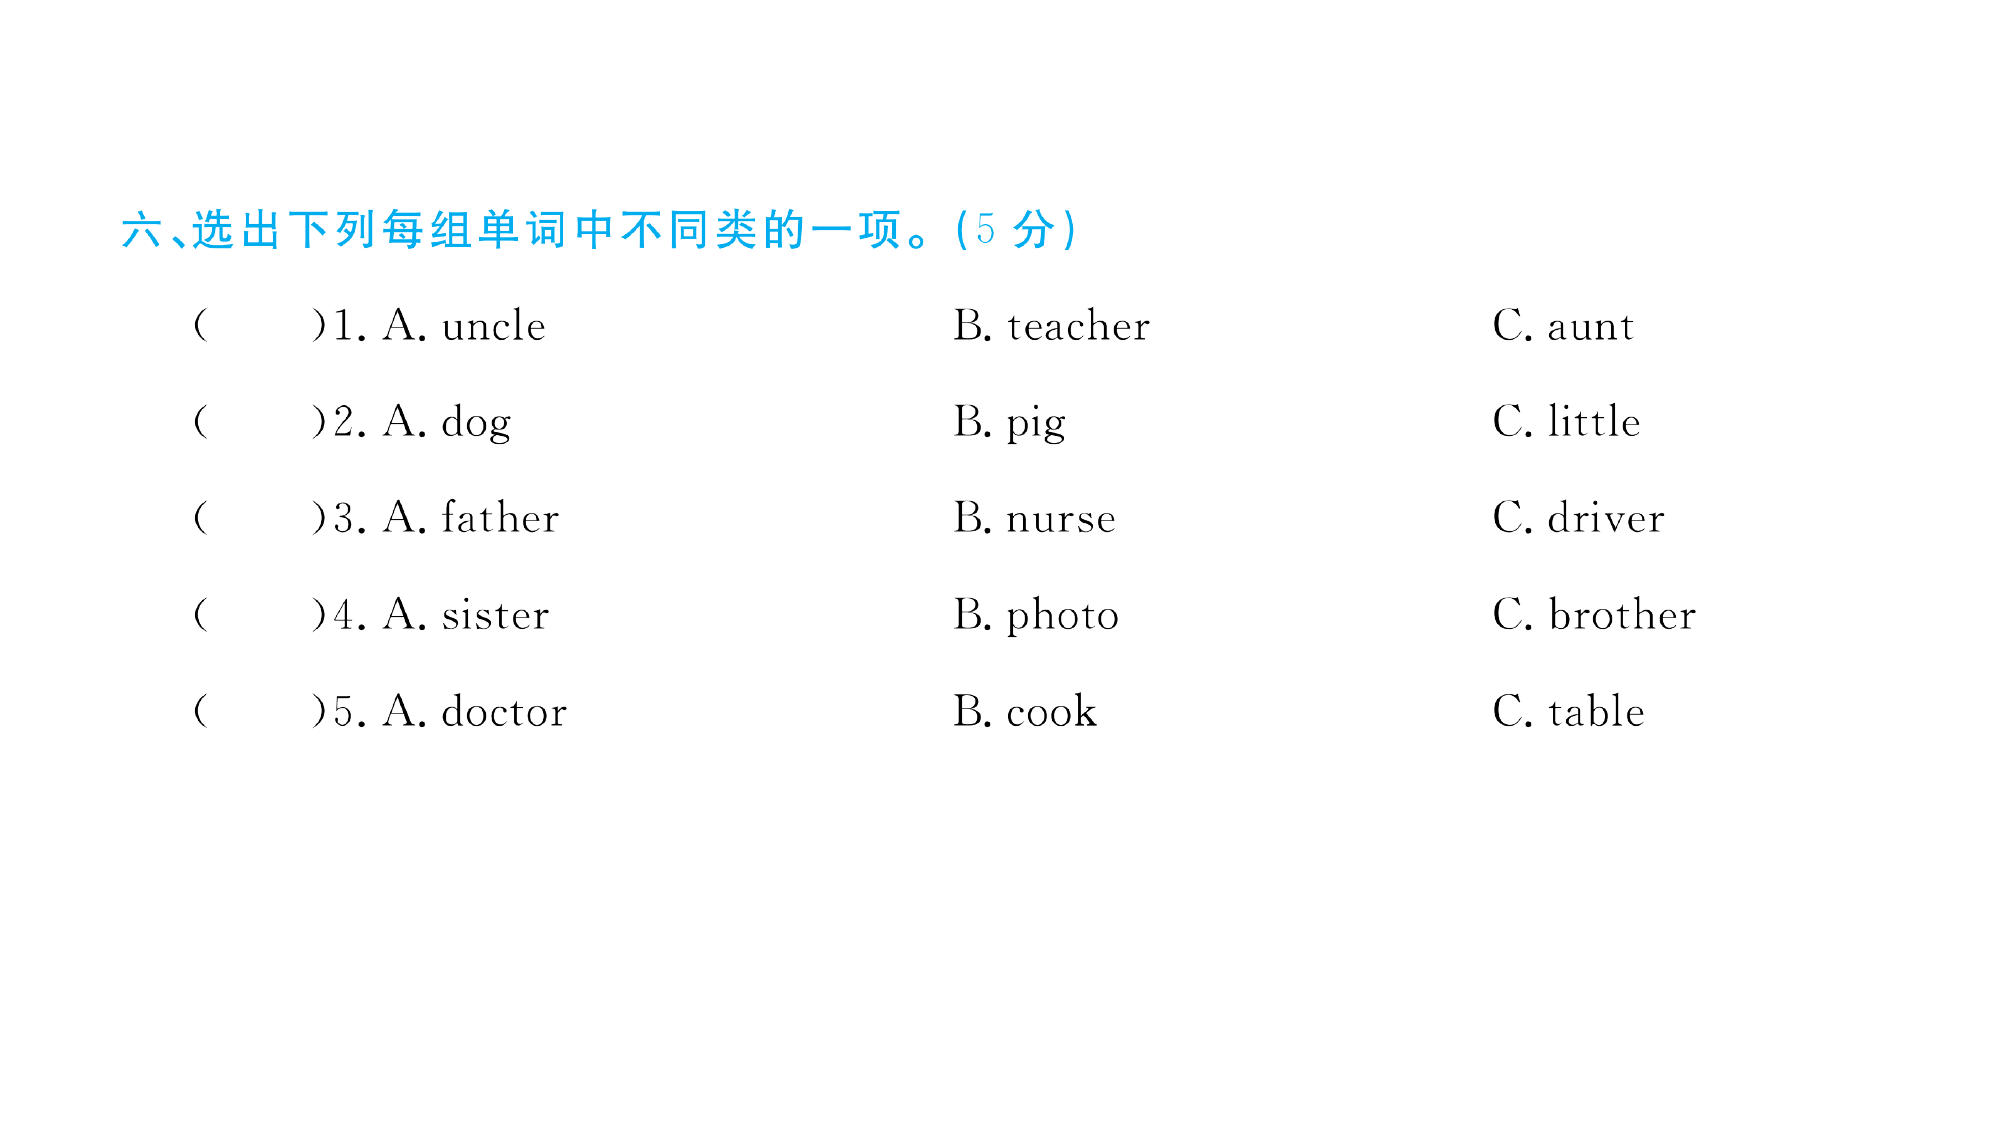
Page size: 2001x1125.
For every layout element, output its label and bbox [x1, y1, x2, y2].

picture [118, 177, 2000, 778]
